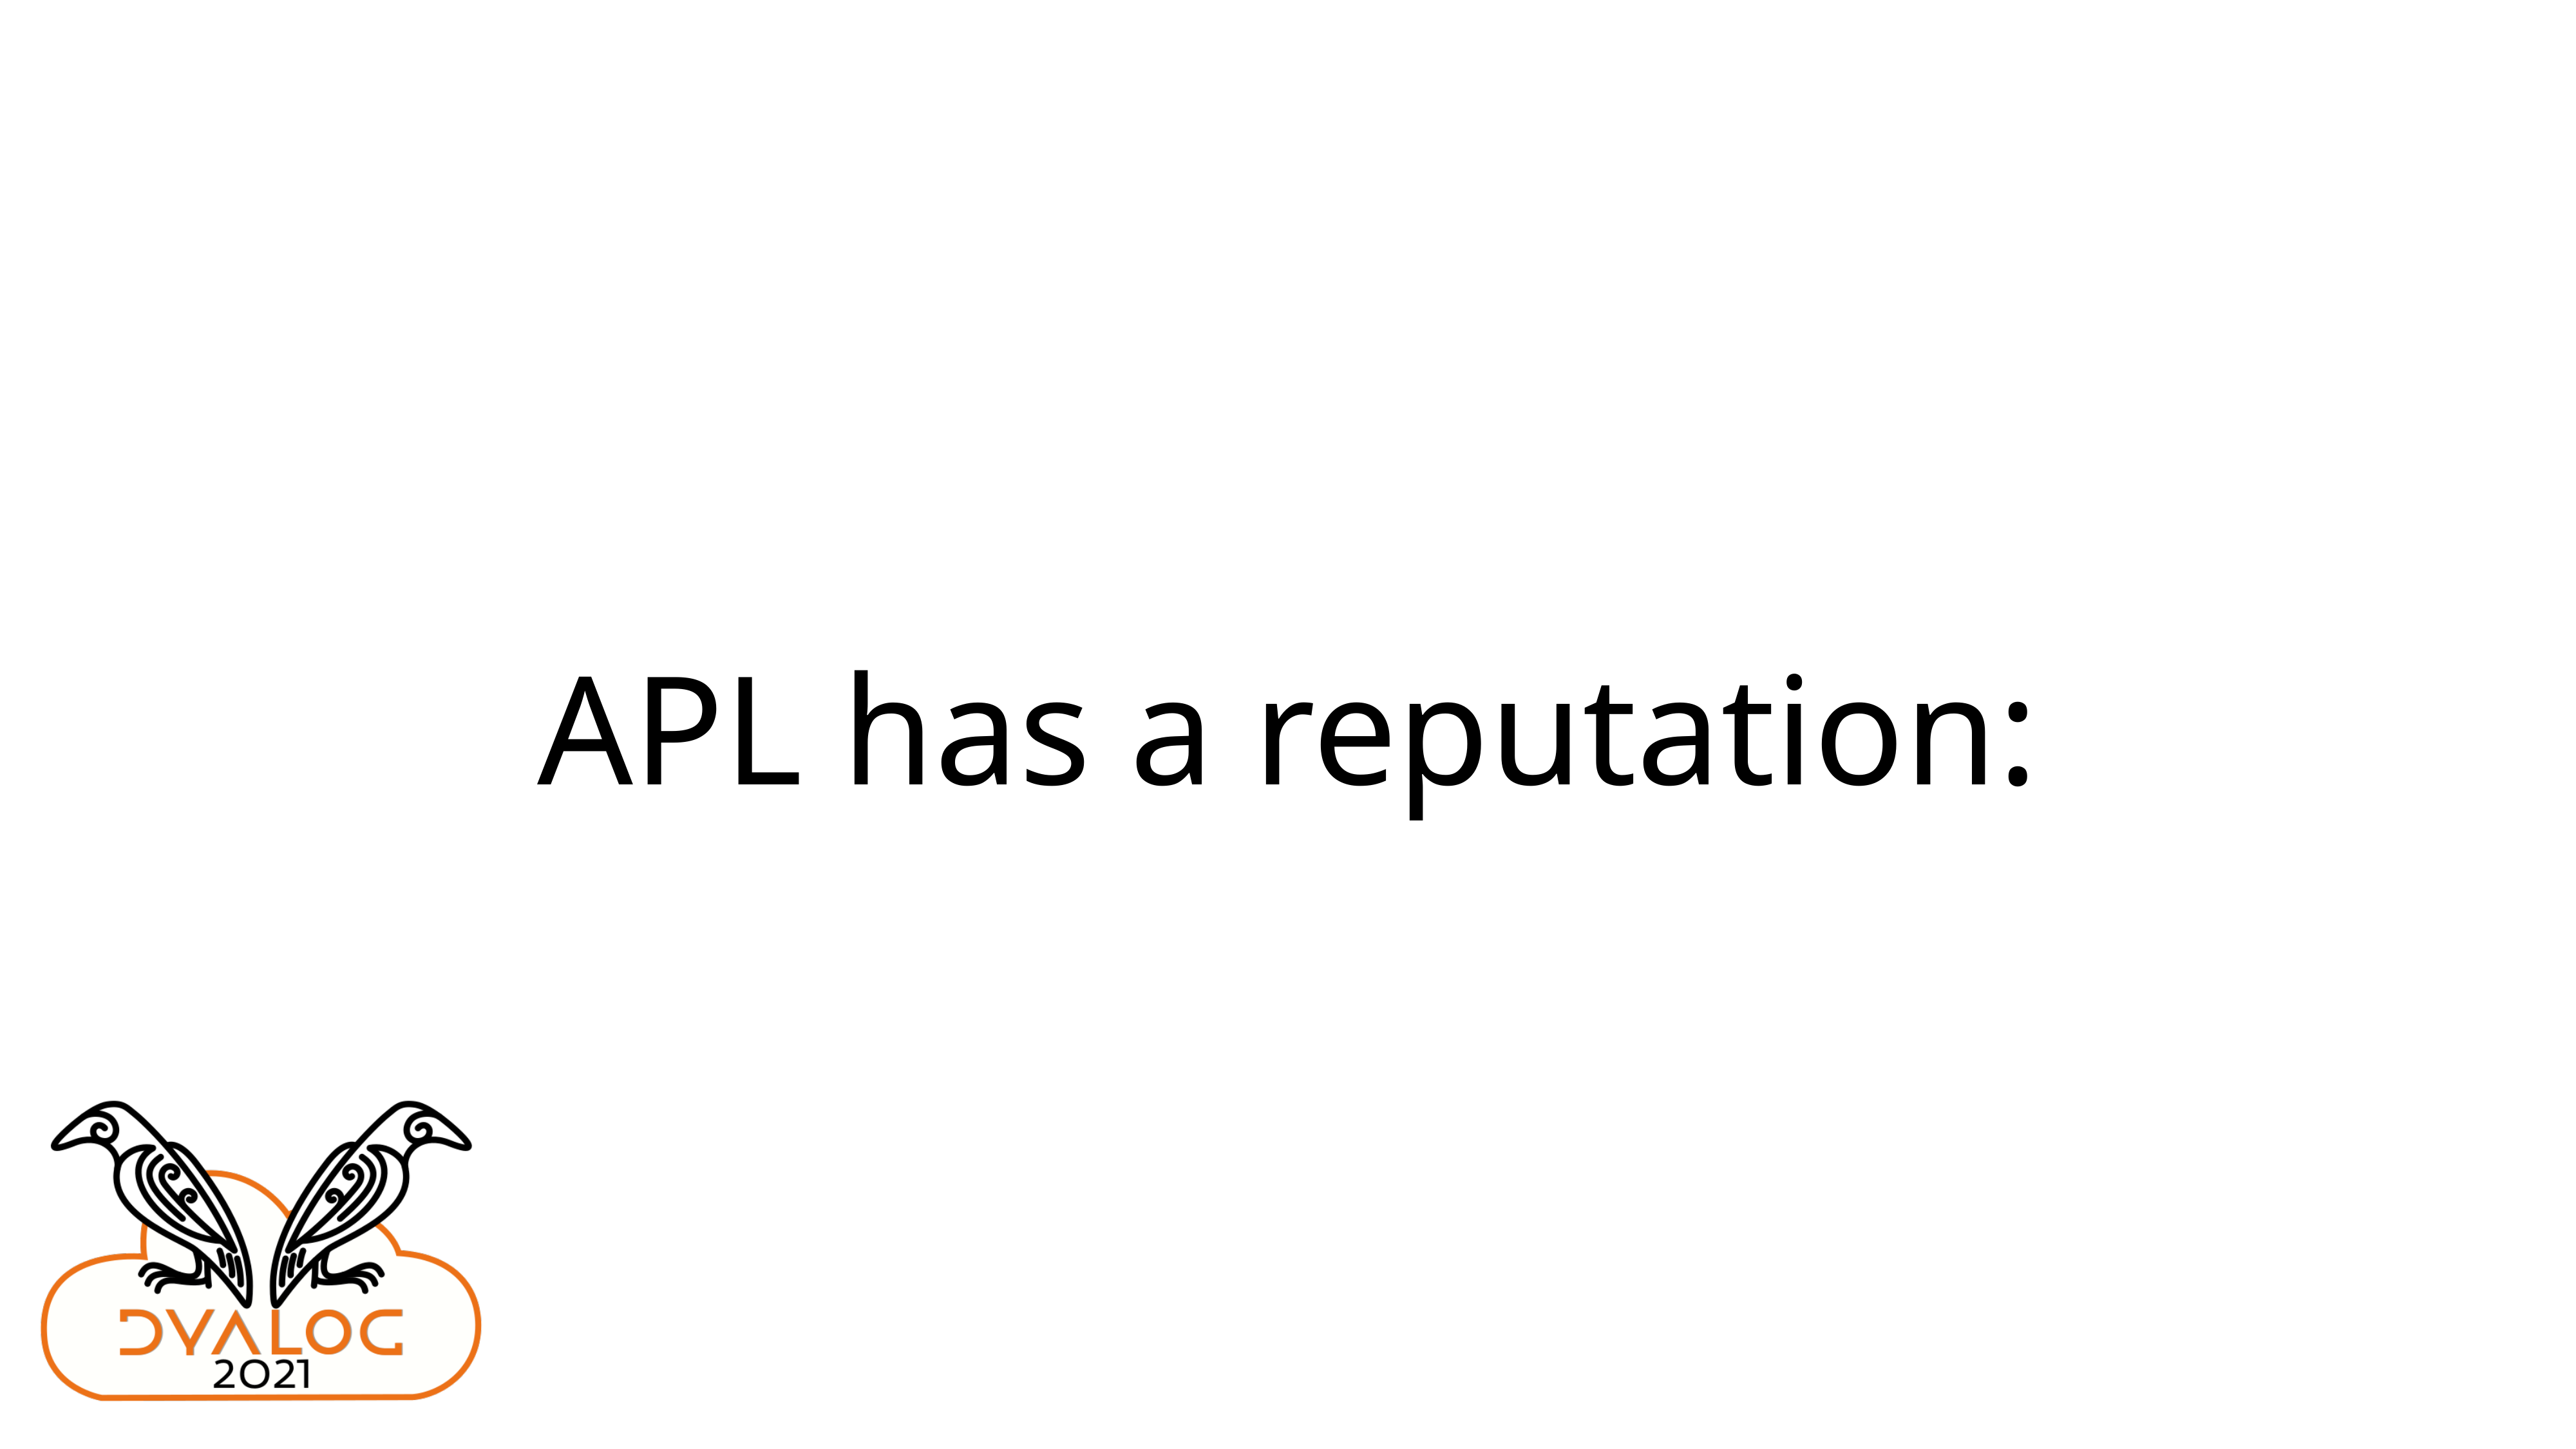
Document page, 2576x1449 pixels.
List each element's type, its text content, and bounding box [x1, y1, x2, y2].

title APL has a reputation: [187, 478, 2389, 971]
picture [33, 1095, 489, 1408]
